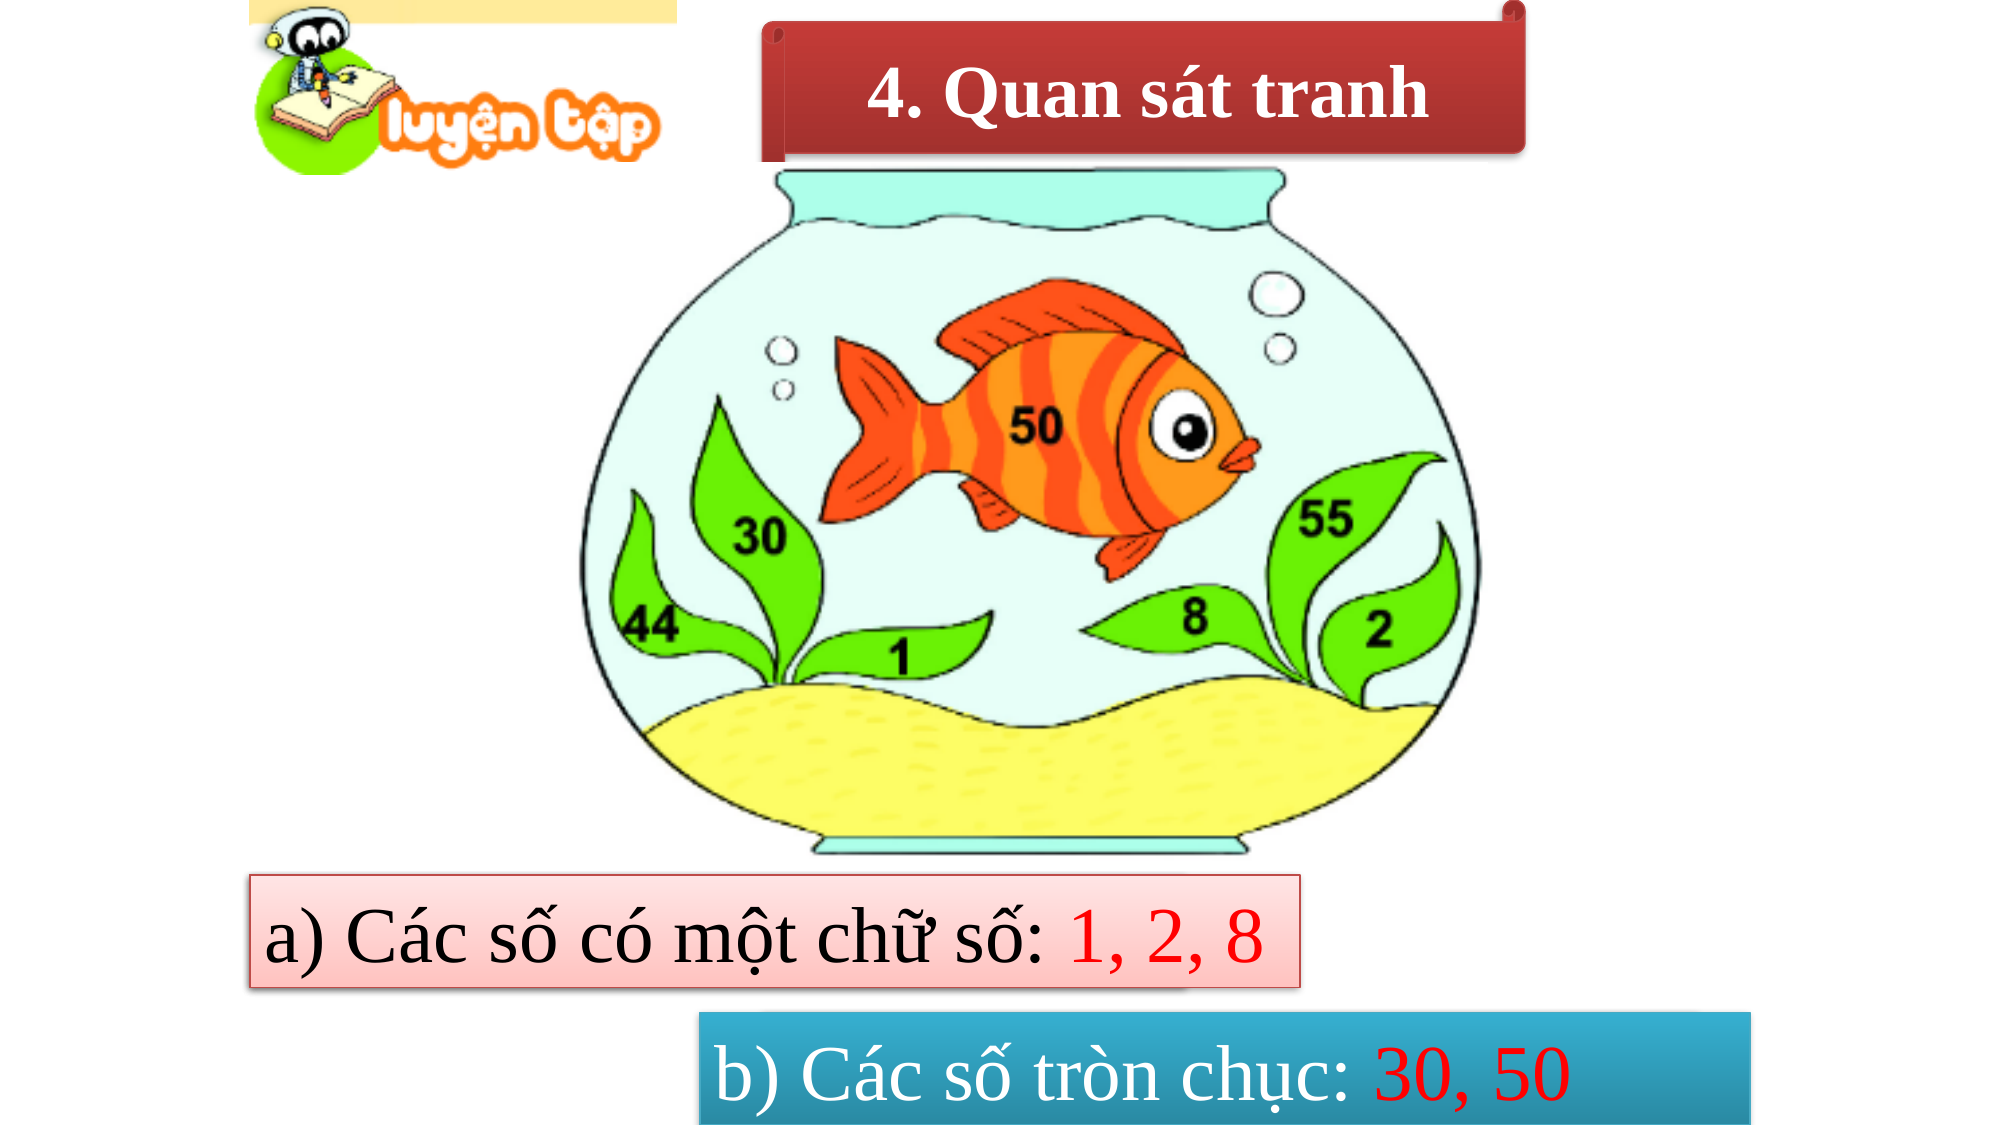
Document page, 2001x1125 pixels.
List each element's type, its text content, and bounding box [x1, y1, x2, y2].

text_box b) Các số tròn chục: 30, 50 [699, 1012, 1751, 1125]
picture [249, 0, 1488, 869]
text_box 4. Quan sát tranh [761, 0, 1526, 160]
text_box a) Các số có một chữ số: 1, 2, 8 [249, 874, 1301, 988]
